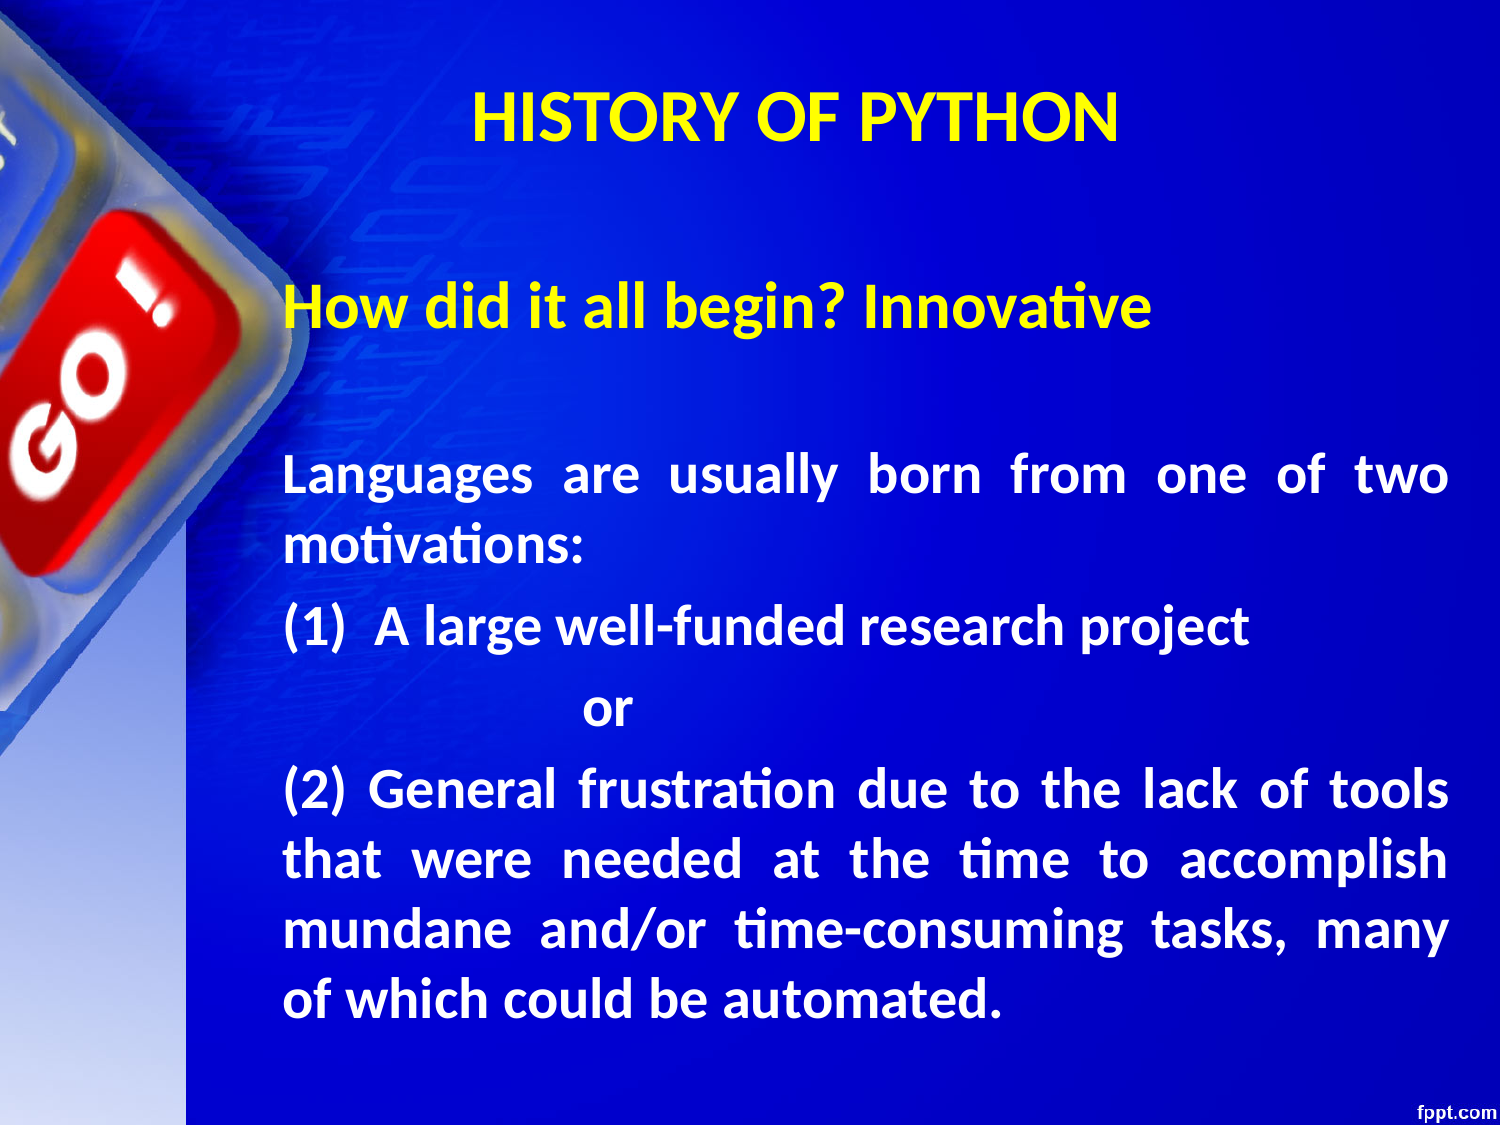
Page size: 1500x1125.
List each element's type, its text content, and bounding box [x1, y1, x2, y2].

picture [0, 0, 1500, 1125]
list How did it all begin? Innovative Languages are usually born from one of two motivations: (1) A large well-funded research project or (2) General frustration due to the lack of tools that were needed at the time to accomplish mundane and/or time-consuming tasks, many of which could be automated. [210, 210, 1465, 1043]
title HISTORY OF PYTHON [117, 46, 1477, 176]
